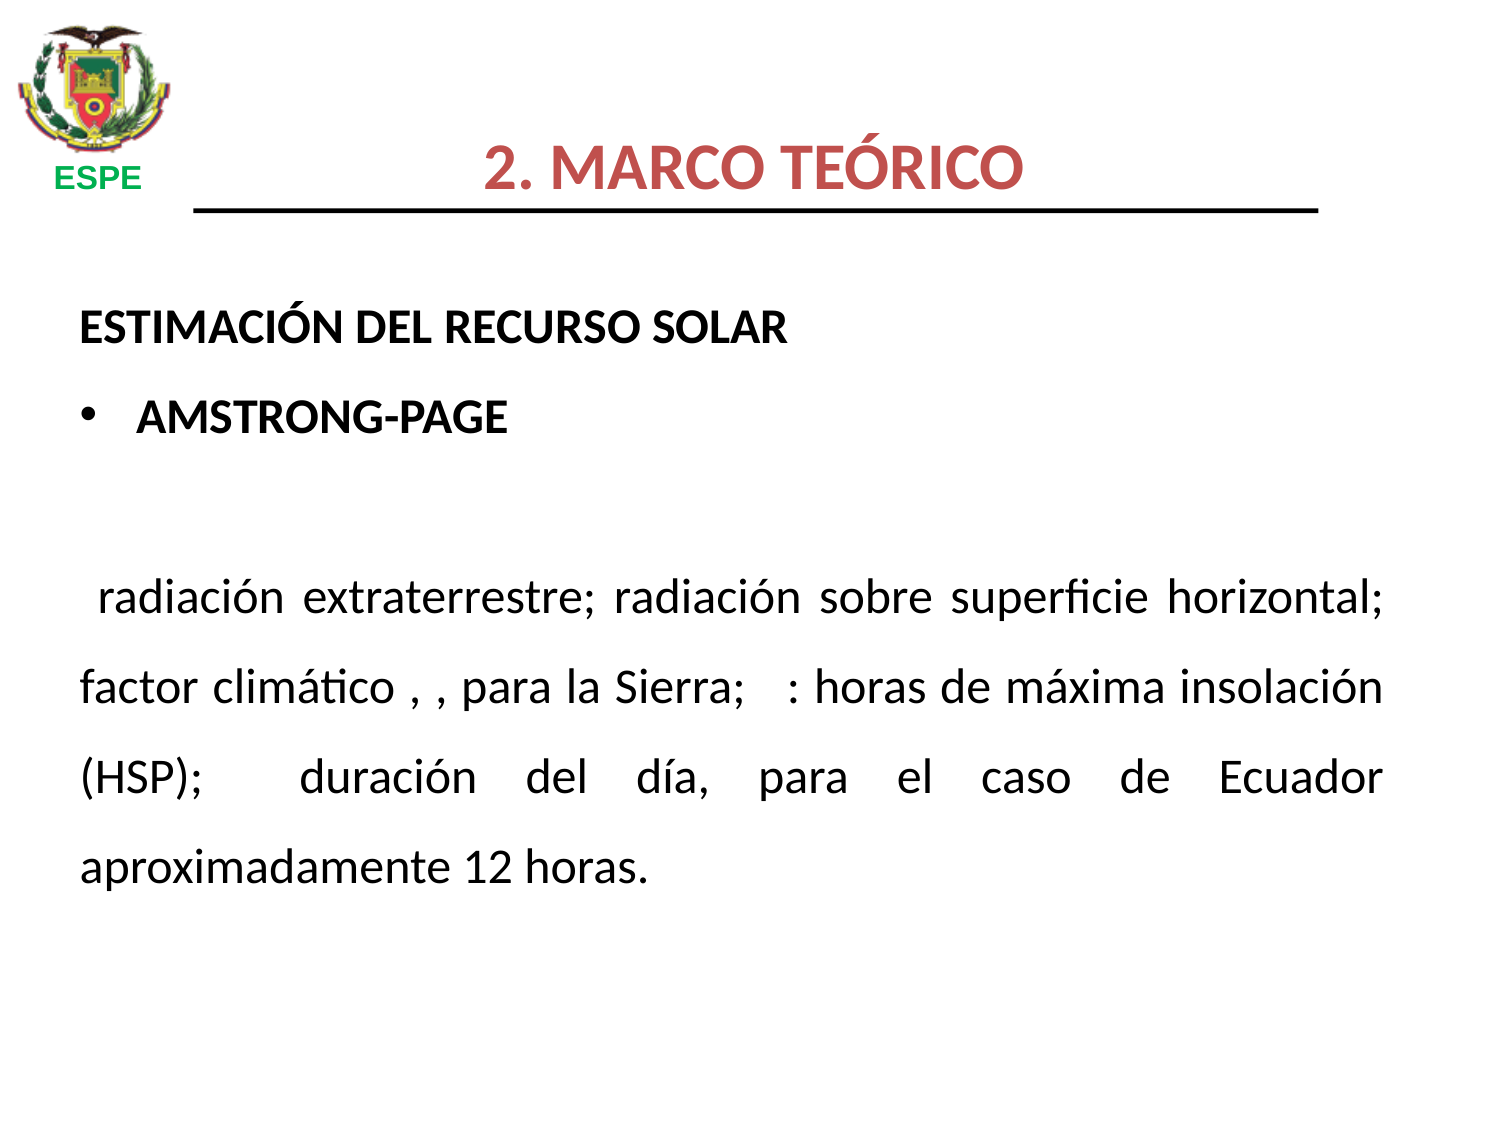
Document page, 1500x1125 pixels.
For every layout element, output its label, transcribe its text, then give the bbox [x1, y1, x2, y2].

picture [9, 5, 184, 162]
text_box ESPE [29, 169, 167, 204]
text_box 2. MARCO TEÓRICO [184, 115, 1325, 210]
